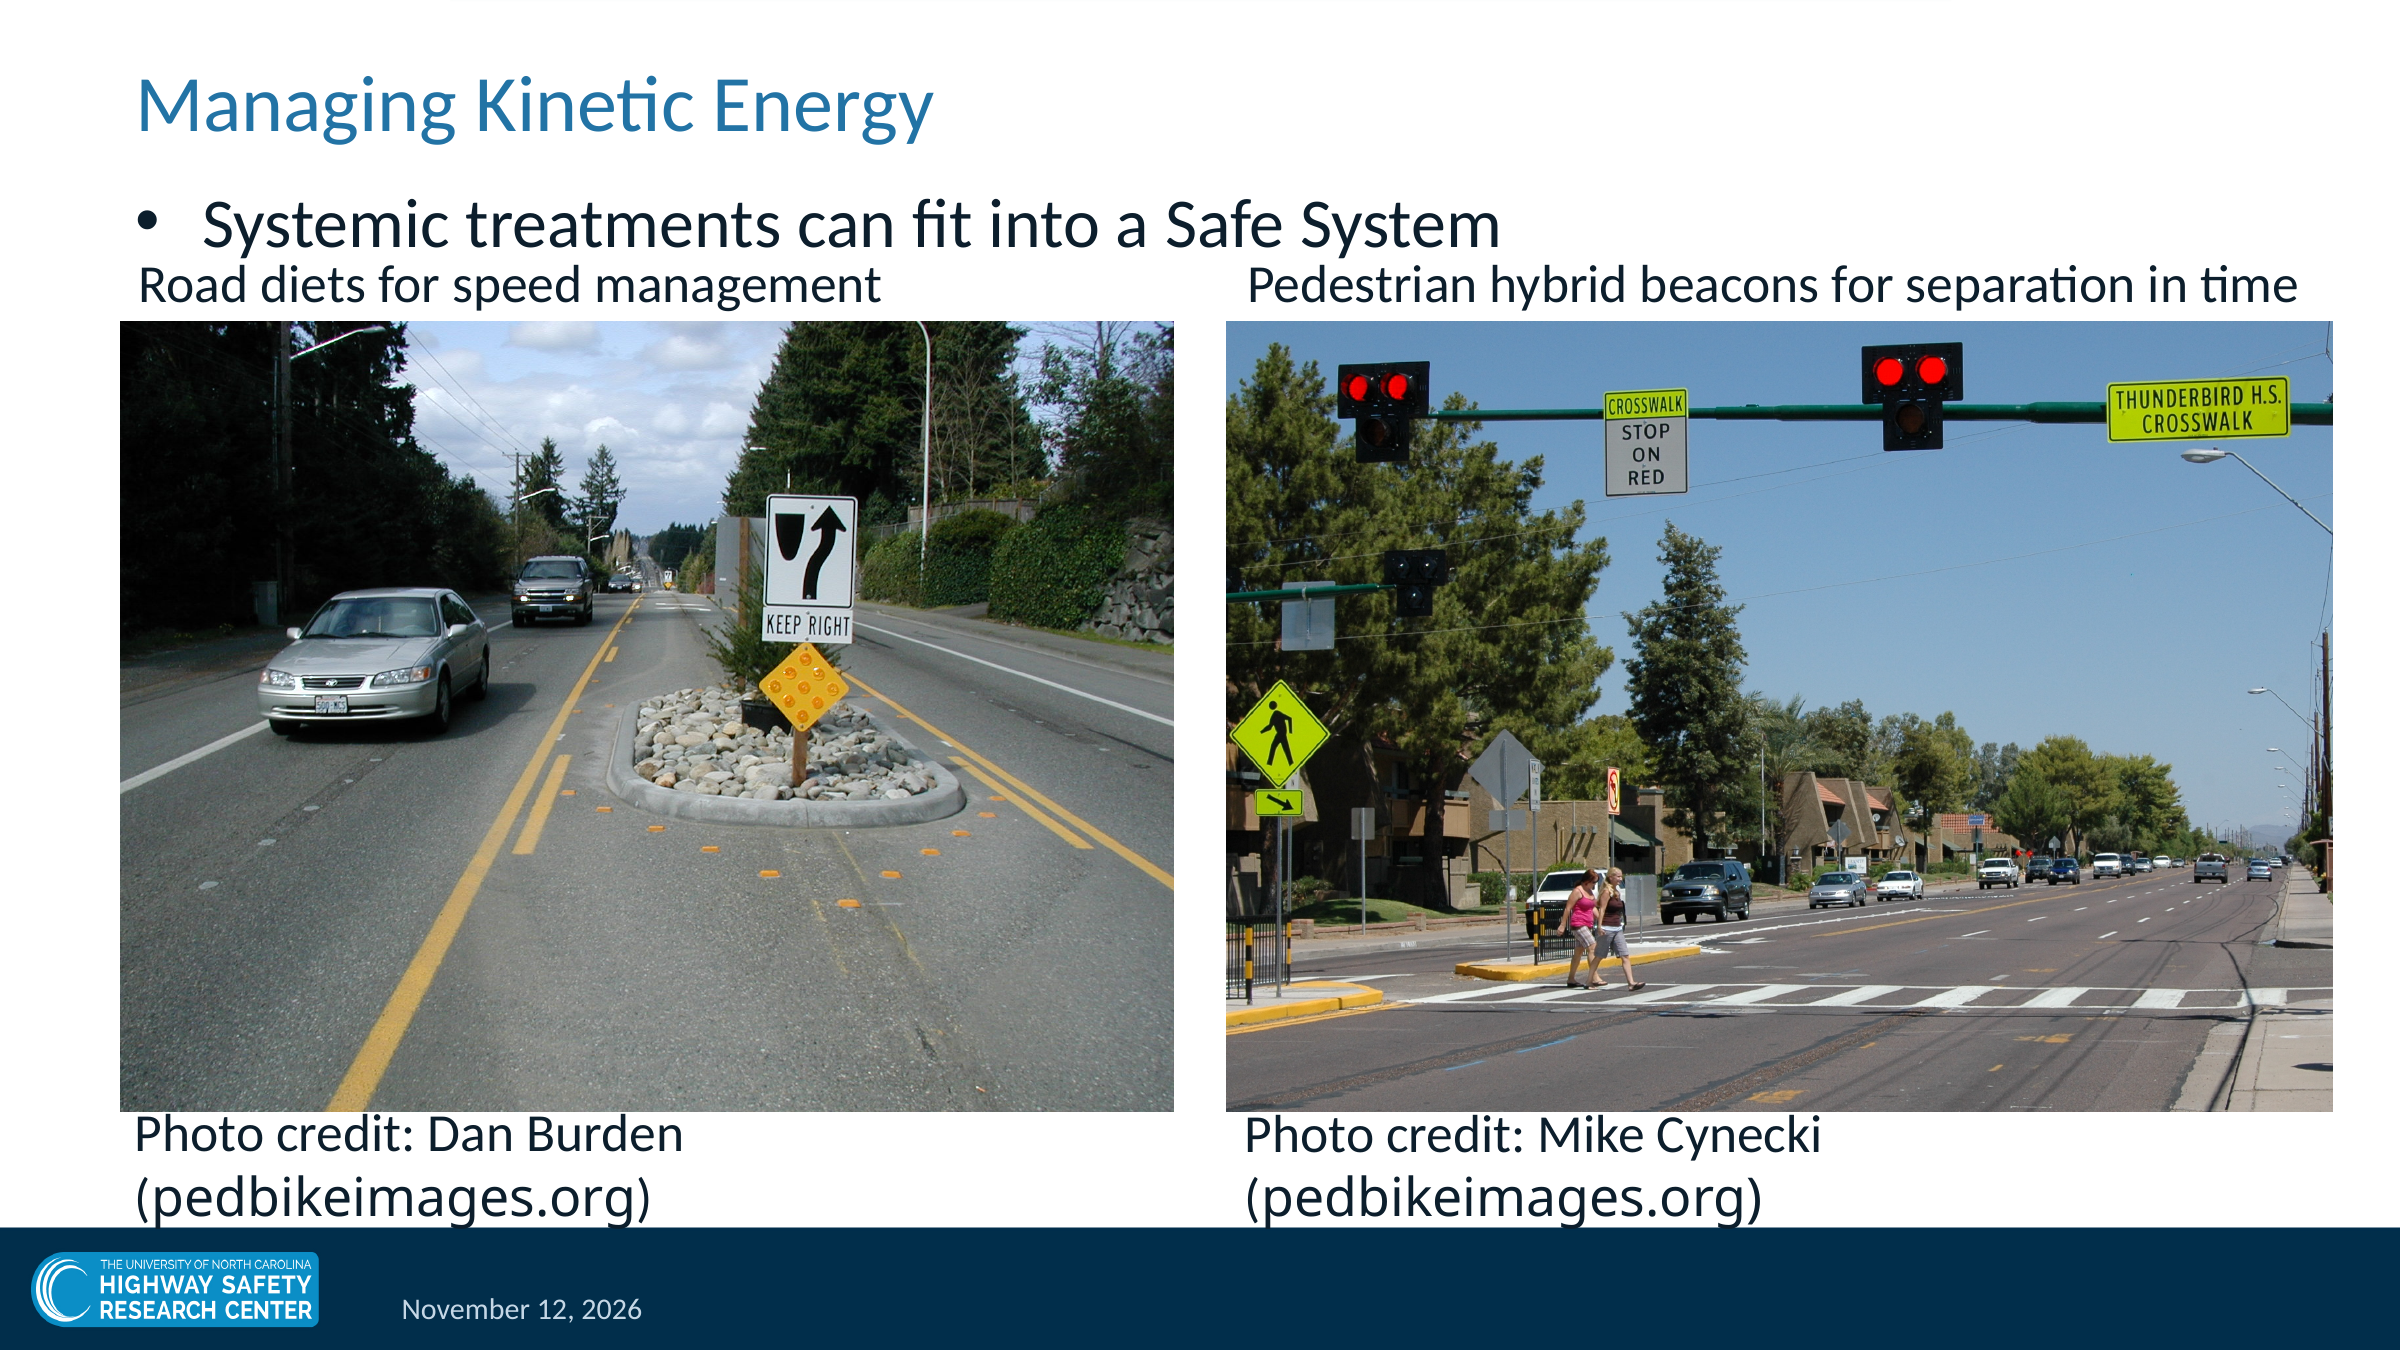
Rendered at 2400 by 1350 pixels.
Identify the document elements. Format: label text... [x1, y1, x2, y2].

text_box Photo credit: Dan Burden (pedbikeimages.org) [120, 1120, 817, 1234]
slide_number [386, 1267, 947, 1326]
text_box Pedestrian hybrid beacons for separation in time [1232, 241, 2315, 320]
text_box Photo credit: Mike Cynecki (pedbikeimages.org) [1229, 1121, 1839, 1235]
list Systemic treatments can fit into a Safe System [120, 169, 2280, 1206]
picture [0, 0, 2400, 1350]
title Managing Kinetic Energy [120, 54, 2280, 145]
text_box Road diets for speed management [124, 241, 898, 320]
